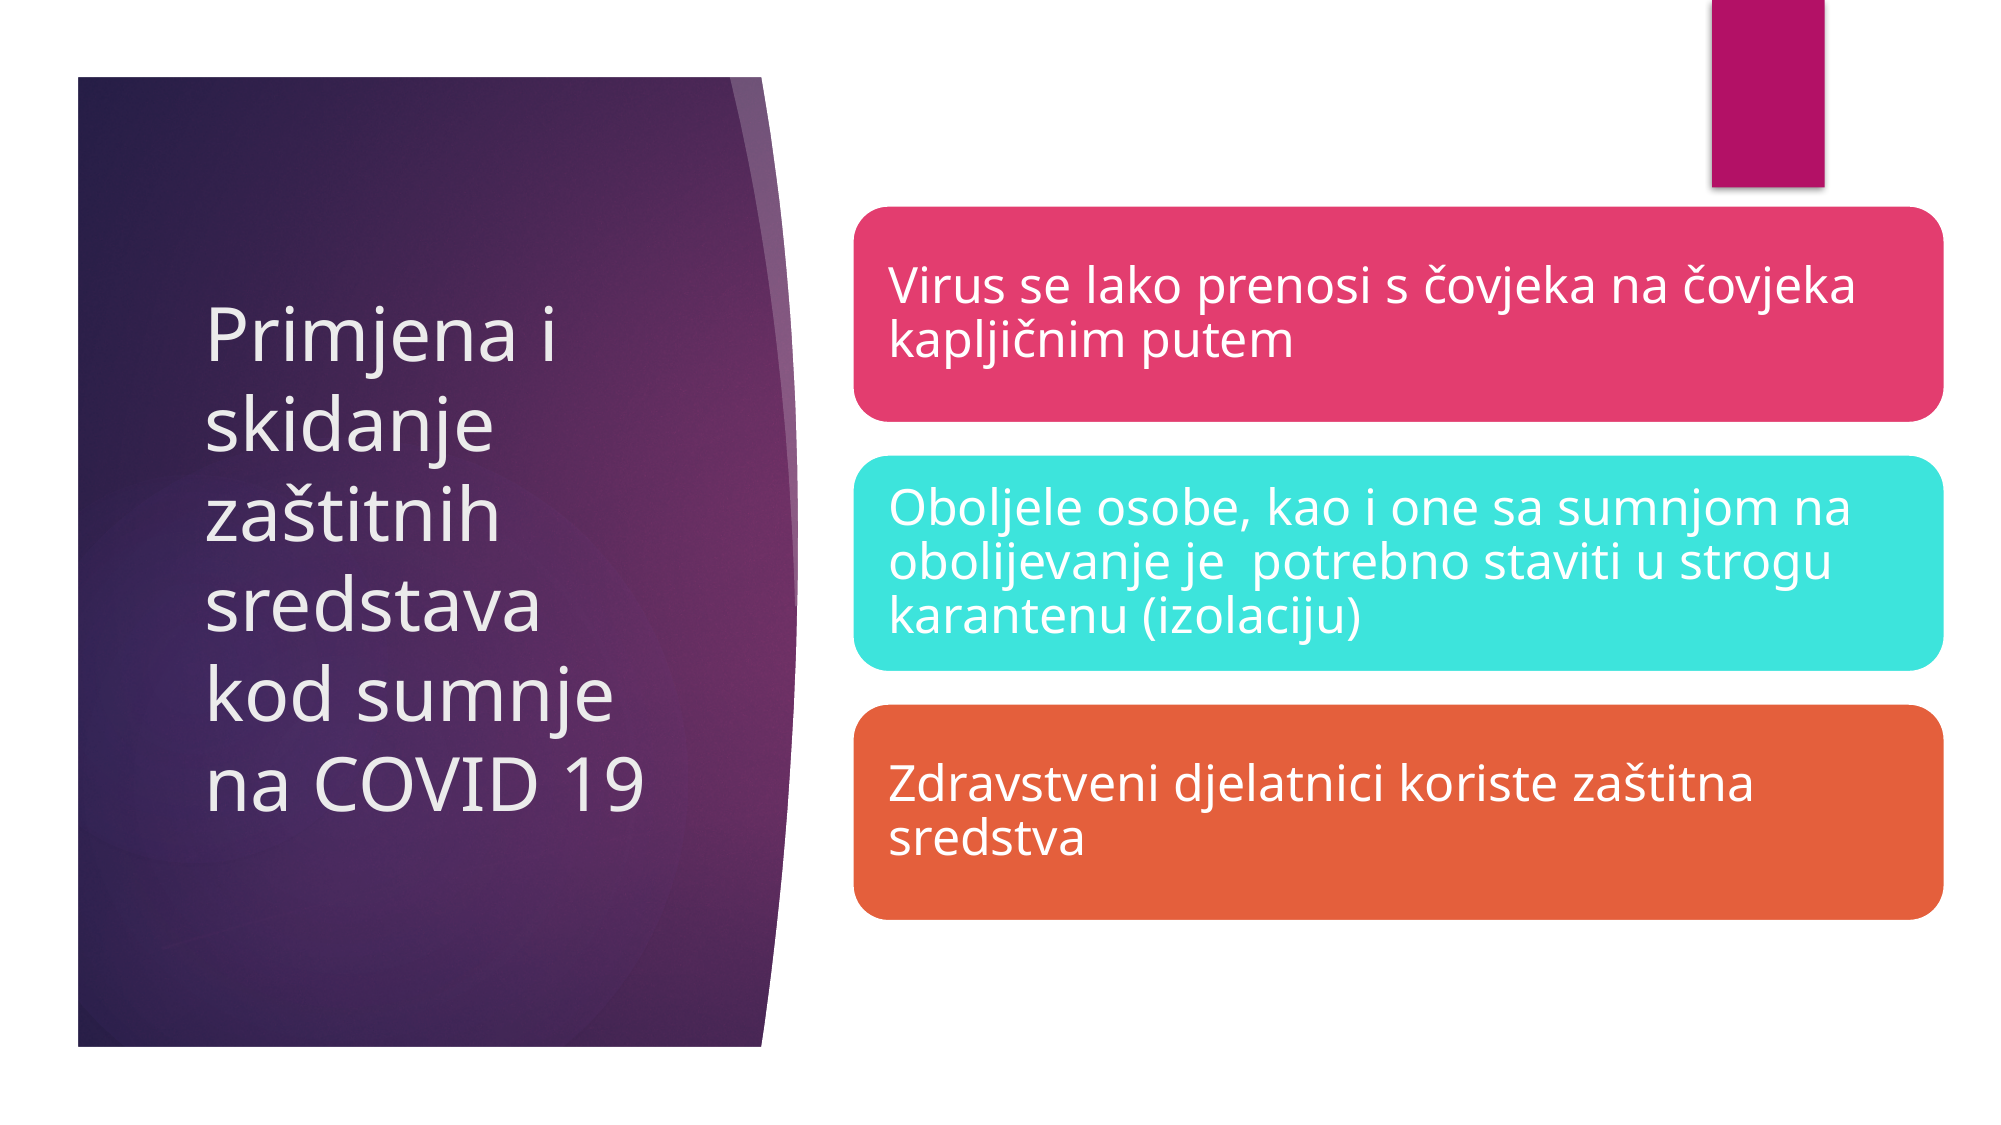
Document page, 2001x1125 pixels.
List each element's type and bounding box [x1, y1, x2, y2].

text_box [0, 0, 2000, 1125]
list [851, 47, 1946, 1079]
